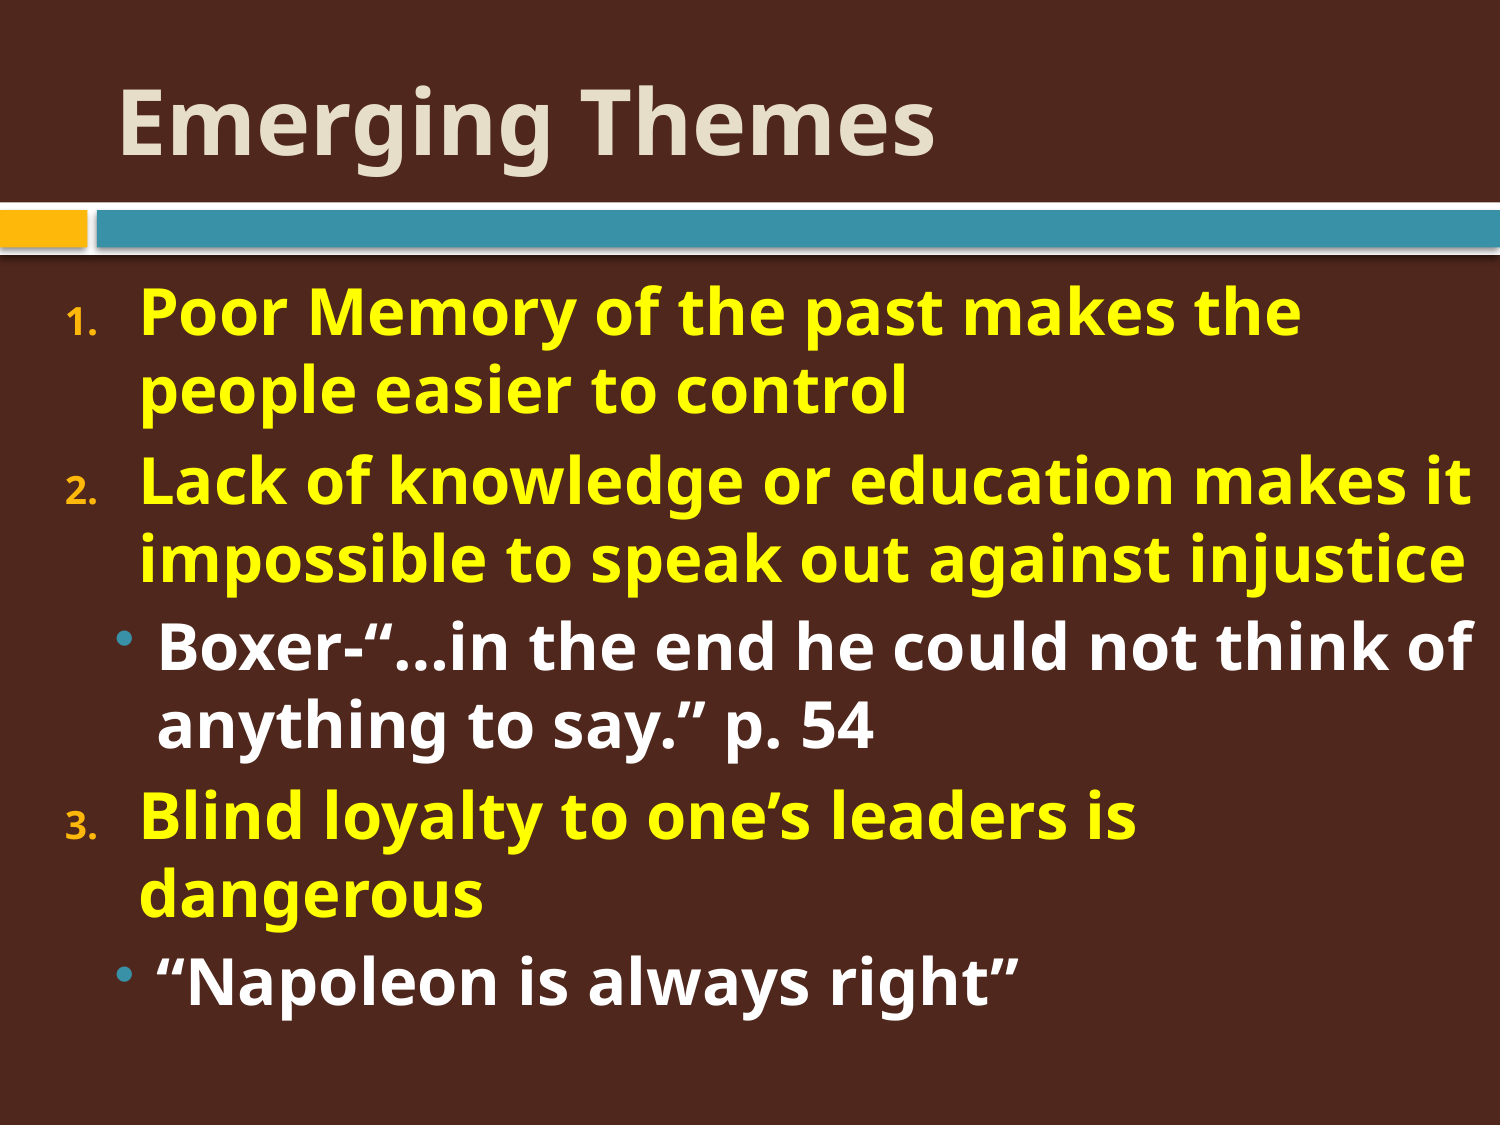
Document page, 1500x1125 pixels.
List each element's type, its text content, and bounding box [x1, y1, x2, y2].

title Emerging Themes [100, 37, 1438, 200]
list Poor Memory of the past makes the people easier to control Lack of knowledge or education makes it impossible to speak out against injustice Boxer-“…in the end he could not think of anything to say.” p. 54 Blind loyalty to one’s leaders is dangerous “Napoleon is always right” [50, 262, 1500, 1088]
